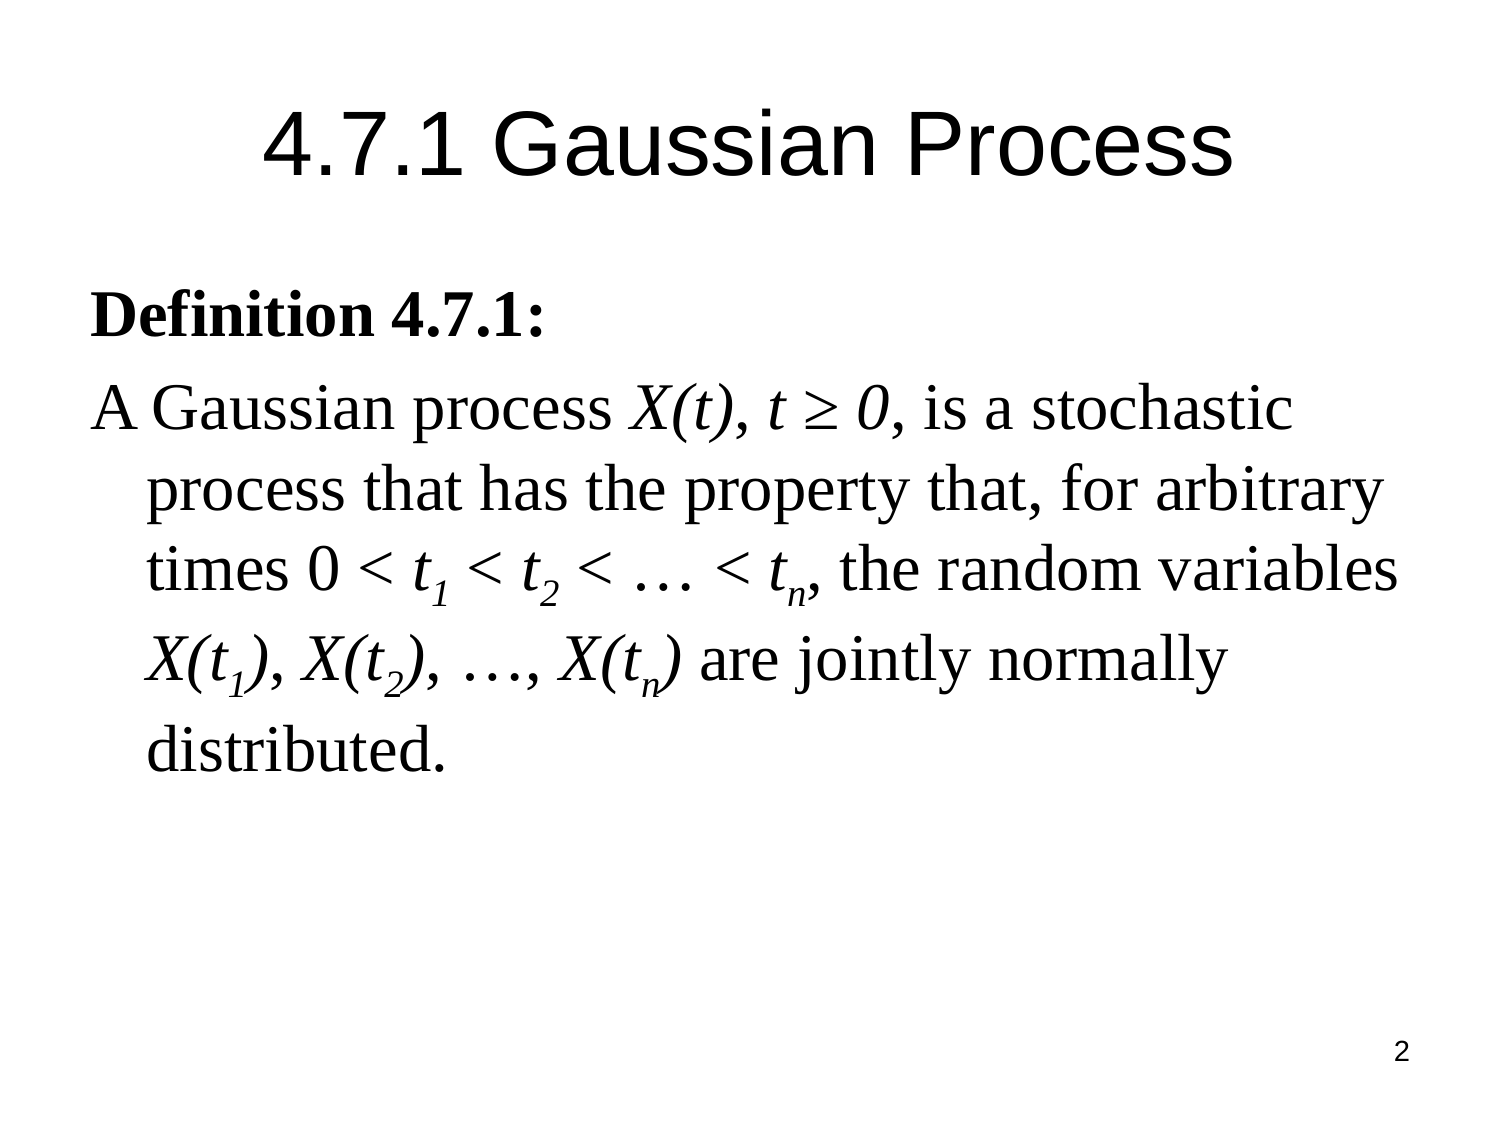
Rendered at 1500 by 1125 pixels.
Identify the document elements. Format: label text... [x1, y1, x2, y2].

list Definition 4.7.1: A Gaussian process X(t), t ≥ 0, is a stochastic process that has the property that, for arbitrary times 0 < t1 < t2 < … < tn, the random variables X(t1), X(t2), …, X(tn) are jointly normally distributed. [75, 262, 1425, 1005]
title 4.7.1 Gaussian Process [75, 45, 1425, 233]
slide_number 2 [1074, 1024, 1425, 1103]
